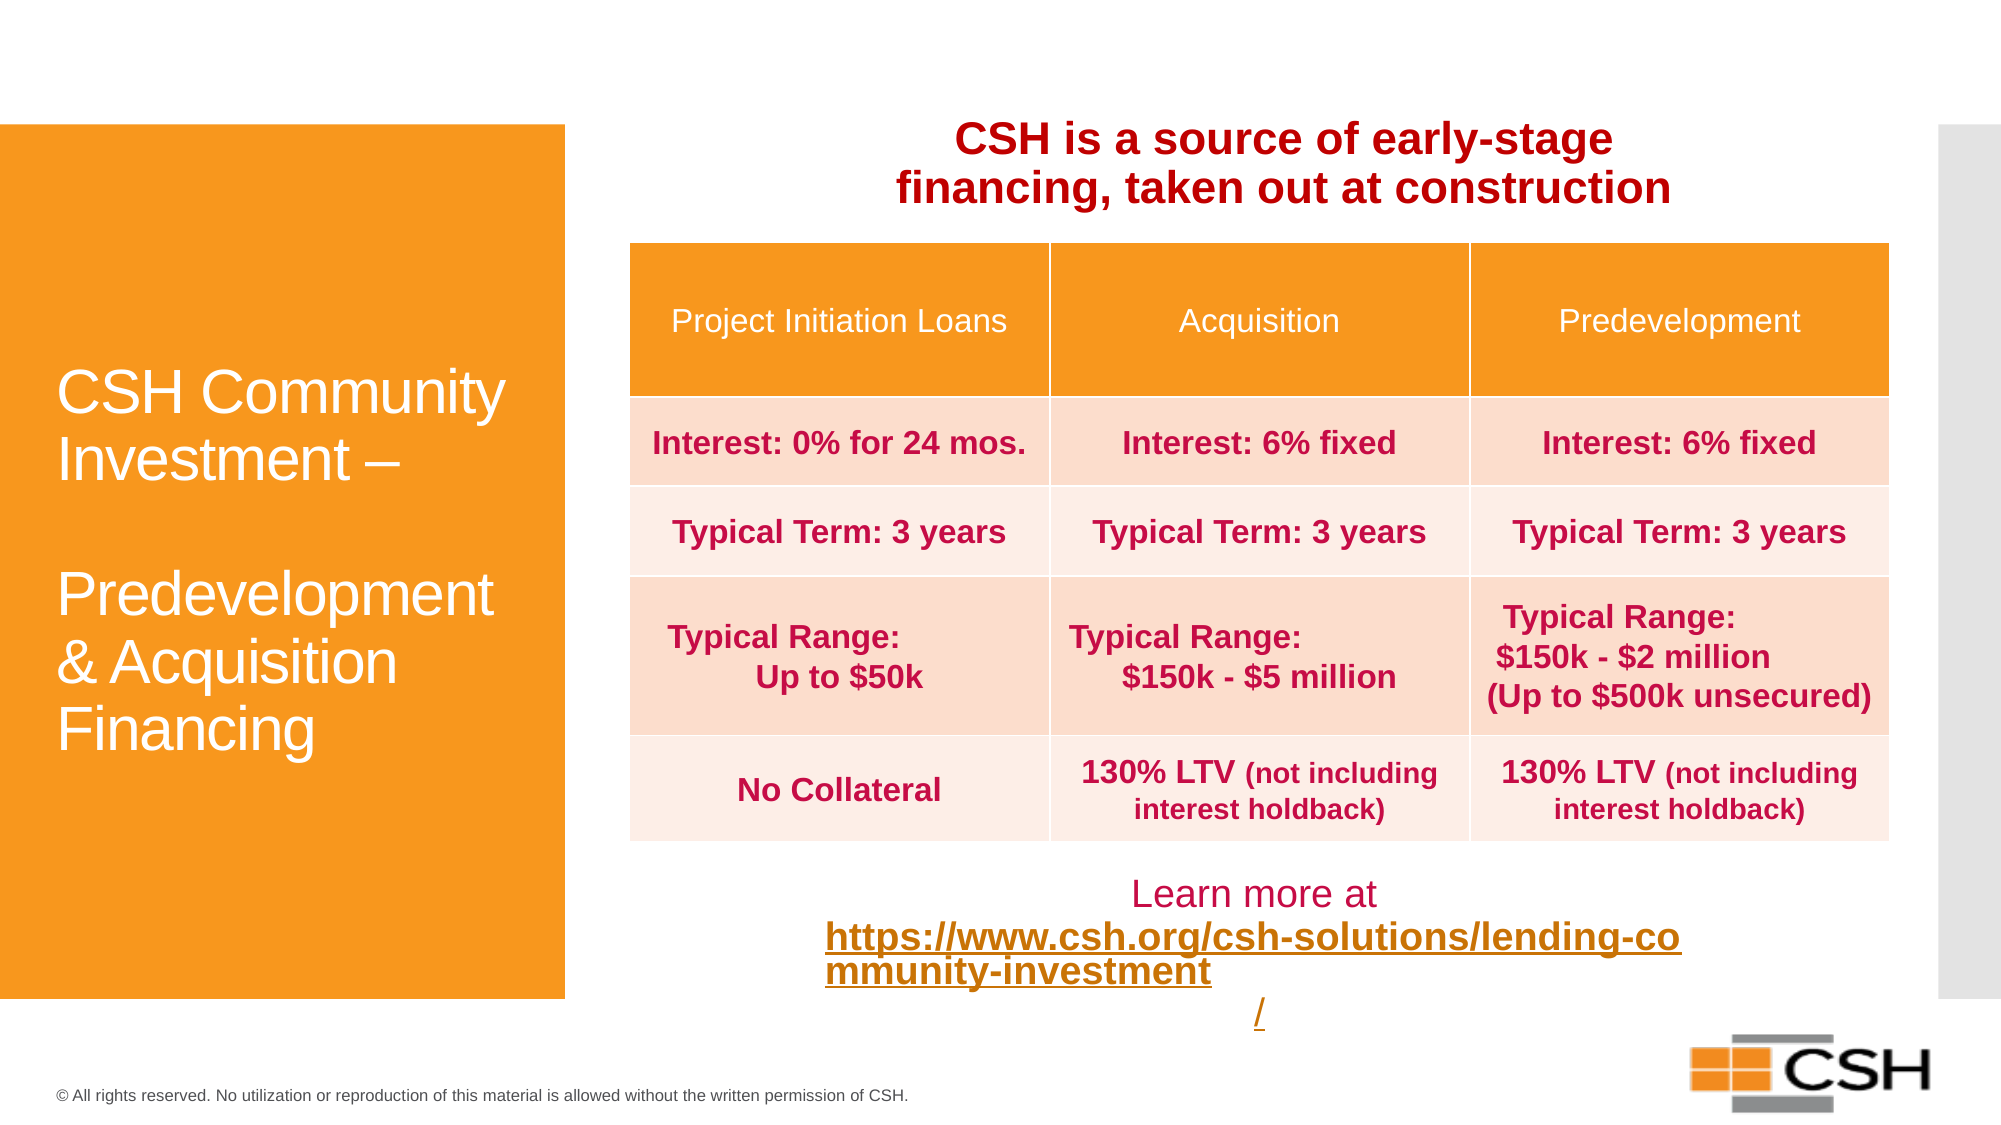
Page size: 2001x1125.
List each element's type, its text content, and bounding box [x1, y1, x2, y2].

picture [1678, 1024, 1939, 1124]
table_cell Interest: 6% fixed [1051, 398, 1469, 485]
table_cell Interest: 0% for 24 mos. [630, 398, 1049, 485]
footer © All rights reserved. No utilization or reproduction of this material is allowed without the written permission of CSH. [41, 1065, 1667, 1125]
table_cell Typical Range: $150k - $5 million [1051, 577, 1469, 735]
table_header Acquisition [1051, 243, 1469, 396]
table_header Project Initiation Loans [630, 243, 1049, 396]
table_cell 130% LTV (not including interest holdback) [1471, 736, 1889, 841]
table_cell 130% LTV (not including interest holdback) [1051, 736, 1469, 841]
table_cell Typical Term: 3 years [630, 487, 1049, 575]
table_header Predevelopment [1471, 243, 1889, 396]
table_cell Typical Range: Up to $50k [630, 577, 1049, 735]
text_box Learn more at https://www.csh.org/csh-solutions/lending-community-investment/ [809, 849, 1710, 1026]
table_cell Typical Range: $150k - $2 million (Up to $500k unsecured) [1471, 577, 1889, 735]
table_cell No Collateral [630, 736, 1049, 841]
table_cell Typical Term: 3 years [1051, 487, 1469, 575]
list CSH is a source of early-stage financing, taken out at construction [834, 55, 1735, 242]
table_cell Typical Term: 3 years [1471, 487, 1889, 575]
title CSH Community Investment – Predevelopment & Acquisition Financing [41, 184, 525, 940]
table_cell Interest: 6% fixed [1471, 398, 1889, 485]
